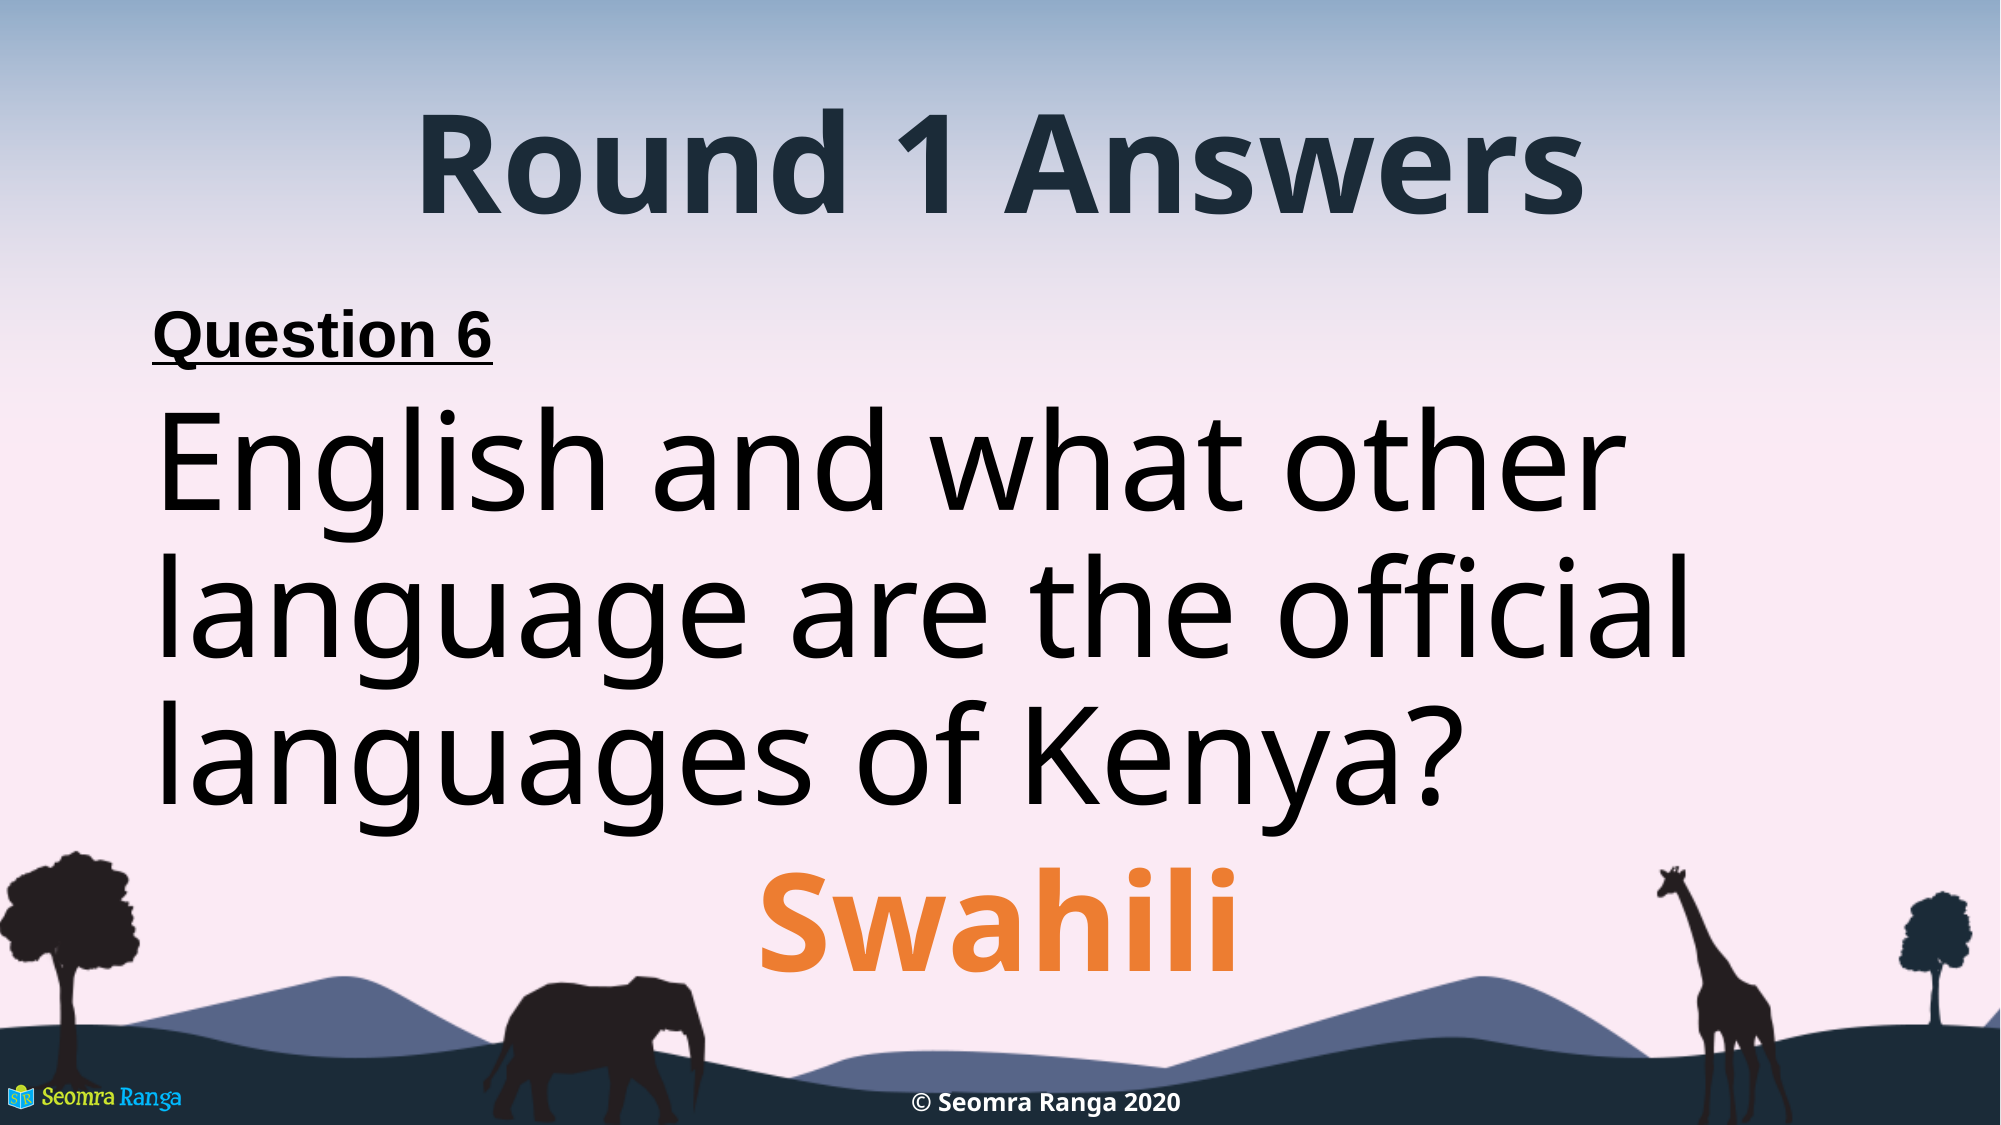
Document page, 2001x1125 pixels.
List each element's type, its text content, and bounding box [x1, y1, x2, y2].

text_box © Seomra Ranga 2020 www.seomraranga.com [762, 1079, 1330, 1125]
list Question 6 English and what other language are the official languages of Kenya? Swahili [137, 293, 1863, 1014]
picture [0, 0, 2001, 1125]
title Round 1 Answers [137, 59, 1863, 278]
